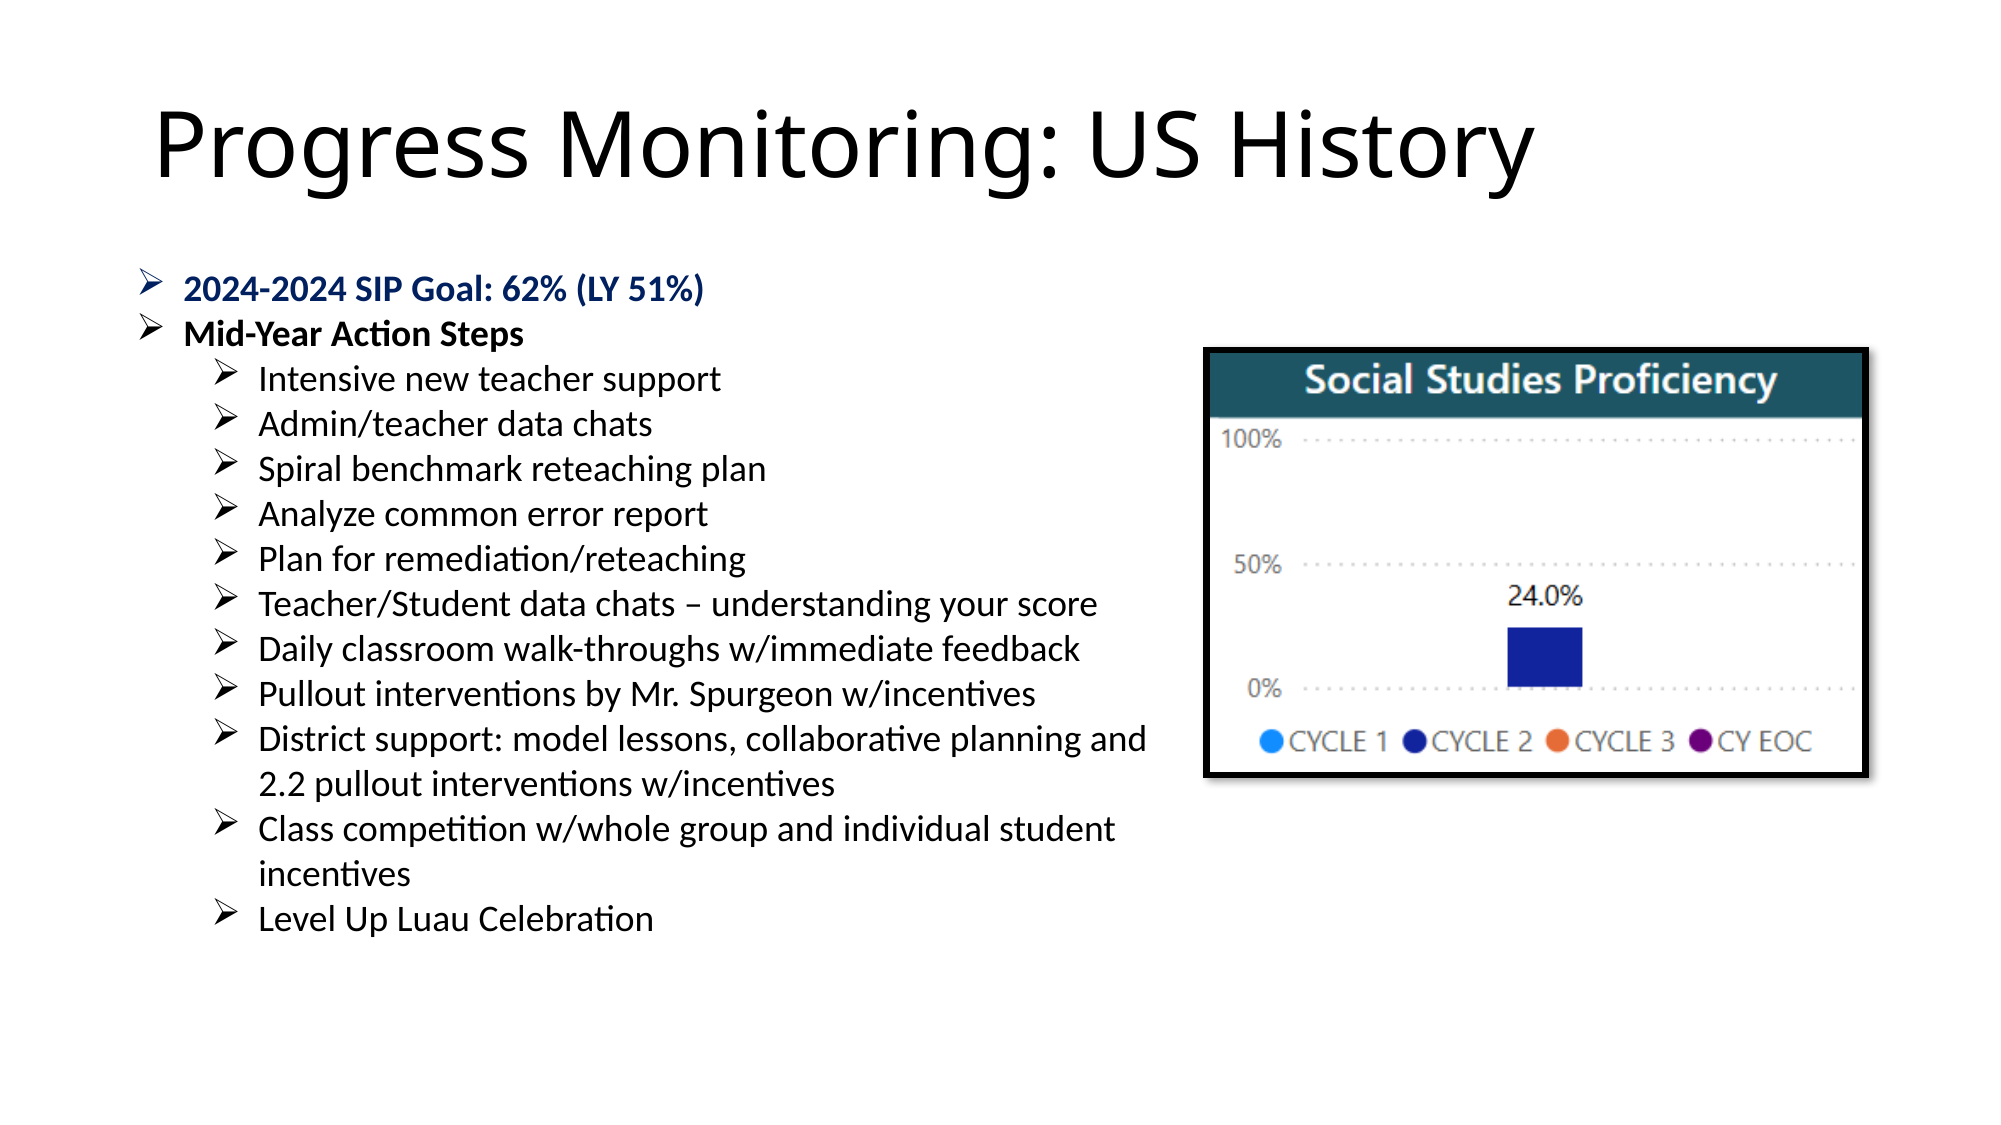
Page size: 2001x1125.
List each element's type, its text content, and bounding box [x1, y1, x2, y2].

text_box 2024-2024 SIP Goal: 62% (LY 51%) Mid-Year Action Steps Intensive new teacher support Admin/teacher data chats Spiral benchmark reteaching plan Analyze common error report Plan for remediation/reteaching Teacher/Student data chats – understanding your score Daily classroom walk-throughs w/immediate feedback Pullout interventions by Mr. Spurgeon w/incentives District support: model lessons, collaborative planning and 2.2 pullout interventions w/incentives Class competition w/whole group and individual student incentives Level Up Luau Celebration [121, 256, 1169, 947]
title Progress Monitoring: US History [137, 39, 1863, 257]
picture [1209, 353, 1863, 772]
